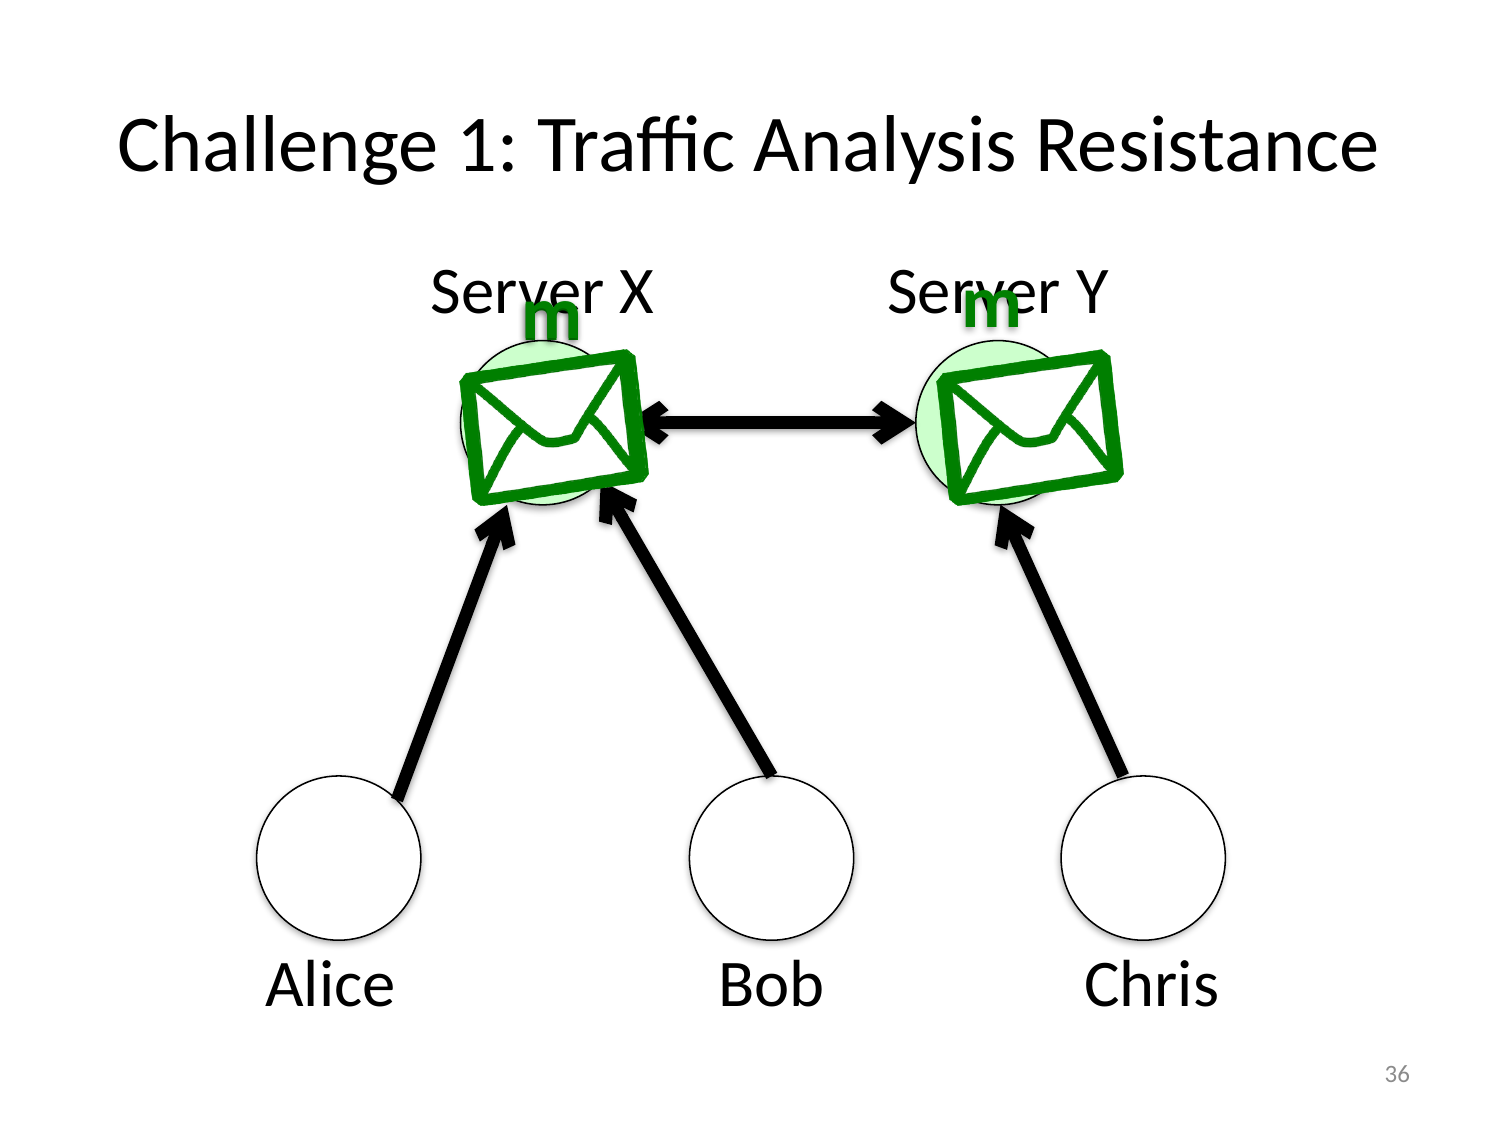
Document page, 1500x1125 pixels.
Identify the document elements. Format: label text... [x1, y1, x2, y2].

slide_number 36 [1074, 1042, 1425, 1103]
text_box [600, 480, 773, 777]
text_box [255, 775, 422, 941]
title Challenge 1: Traffic Analysis Resistance [75, 45, 1425, 233]
text_box Server Y [821, 239, 913, 335]
text_box [915, 380, 931, 472]
text_box Chris [975, 932, 1328, 1028]
text_box Server X [366, 239, 473, 335]
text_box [1000, 512, 1124, 777]
text_box [688, 775, 855, 941]
text_box Alice [154, 932, 507, 1028]
picture [936, 349, 1124, 506]
text_box m [918, 224, 1065, 372]
text_box Bob [595, 932, 948, 1028]
text_box Server X [630, 239, 719, 335]
text_box [1060, 775, 1227, 932]
picture [458, 349, 649, 506]
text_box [396, 504, 508, 801]
text_box Server Y [1070, 239, 1175, 335]
text_box m [478, 235, 626, 346]
